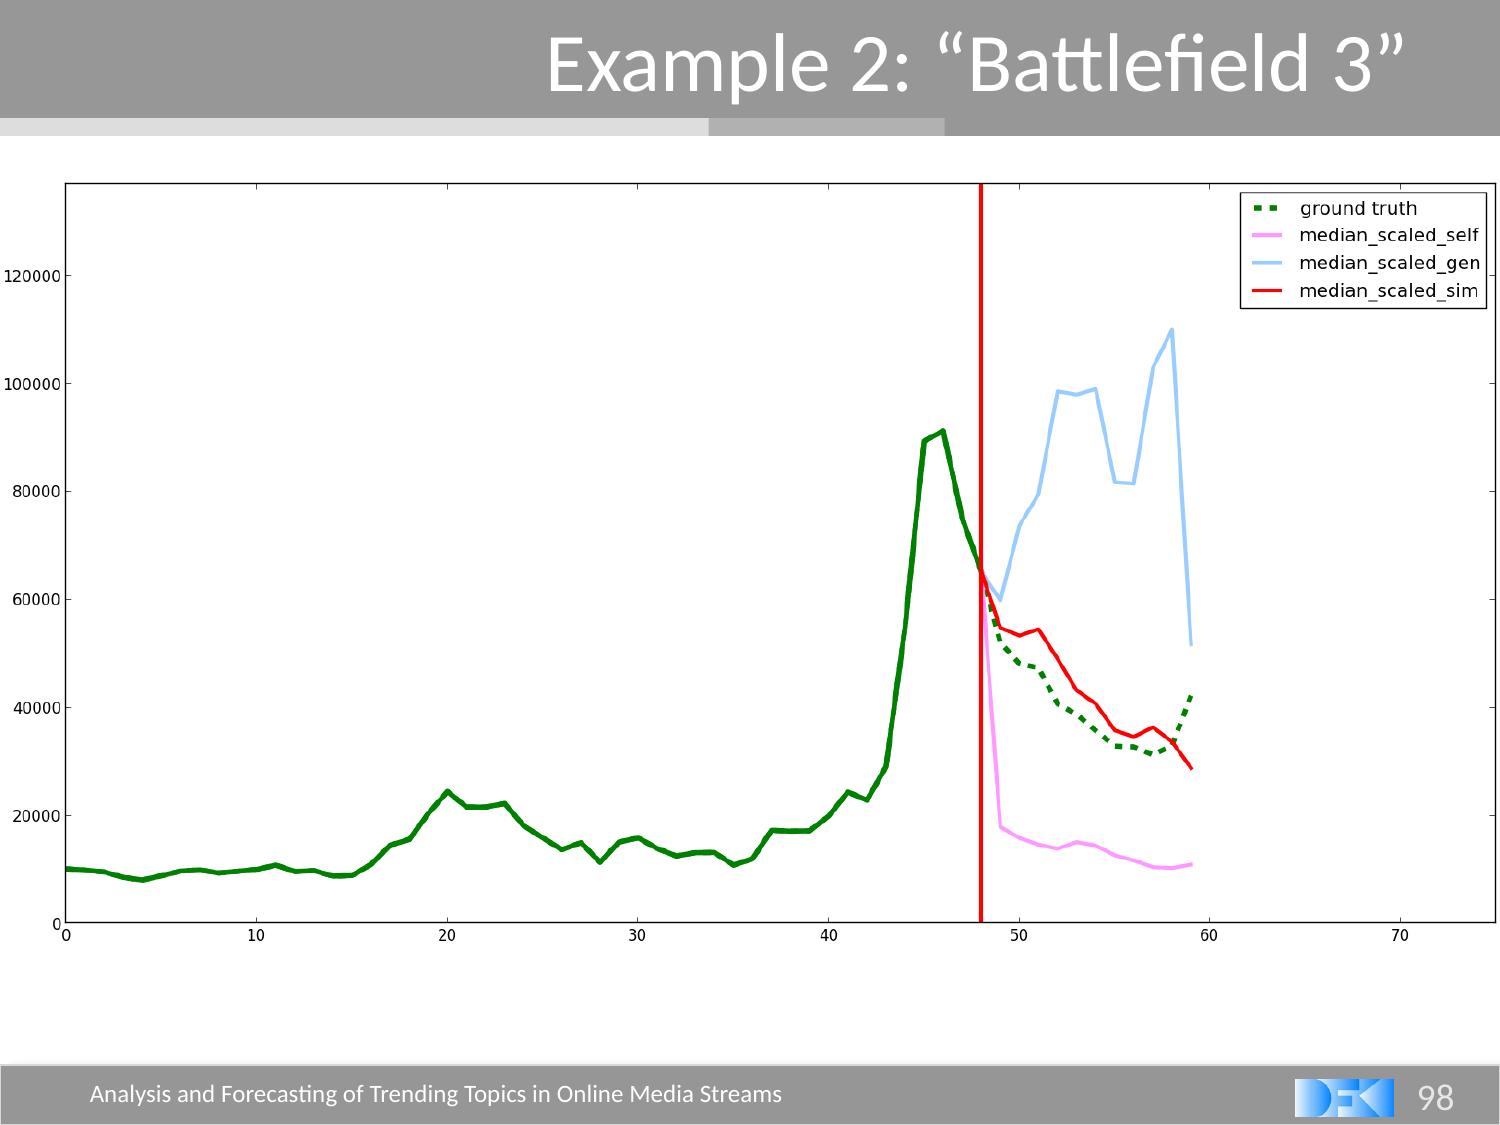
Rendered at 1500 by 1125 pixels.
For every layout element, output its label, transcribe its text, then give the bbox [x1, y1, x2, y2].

title Example 2: “Battlefield 3” [0, 0, 1424, 179]
picture [0, 180, 1500, 945]
picture [1295, 1079, 1394, 1117]
